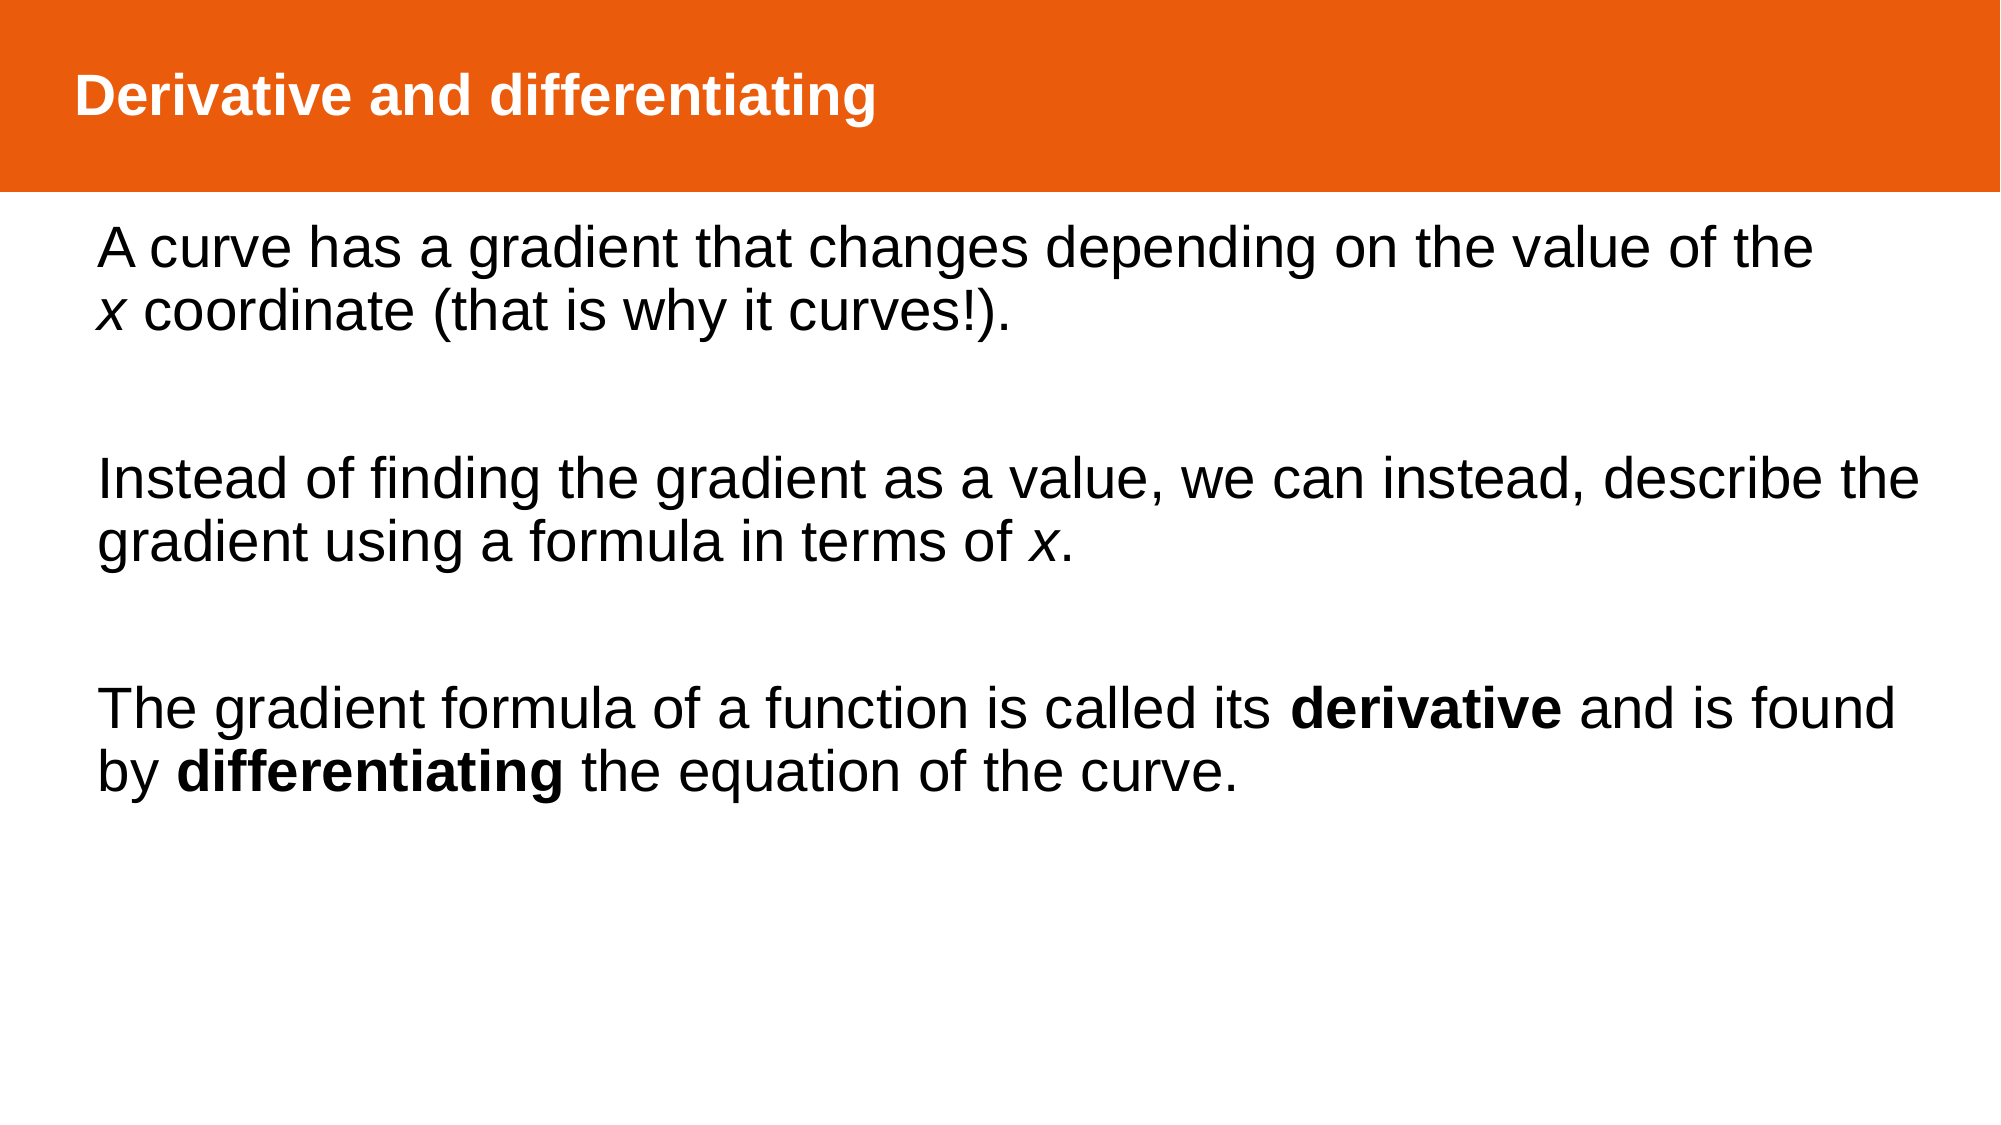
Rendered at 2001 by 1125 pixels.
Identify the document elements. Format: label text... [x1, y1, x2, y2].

text_box Derivative and differentiating [0, 0, 2000, 192]
list A curve has a gradient that changes depending on the value of the x coordinate (that is why it curves!). Instead of finding the gradient as a value, we can instead, describe the gradient using a formula in terms of x. The gradient formula of a function is called its derivative and is found by differentiating the equation of the curve. [82, 209, 1952, 1033]
